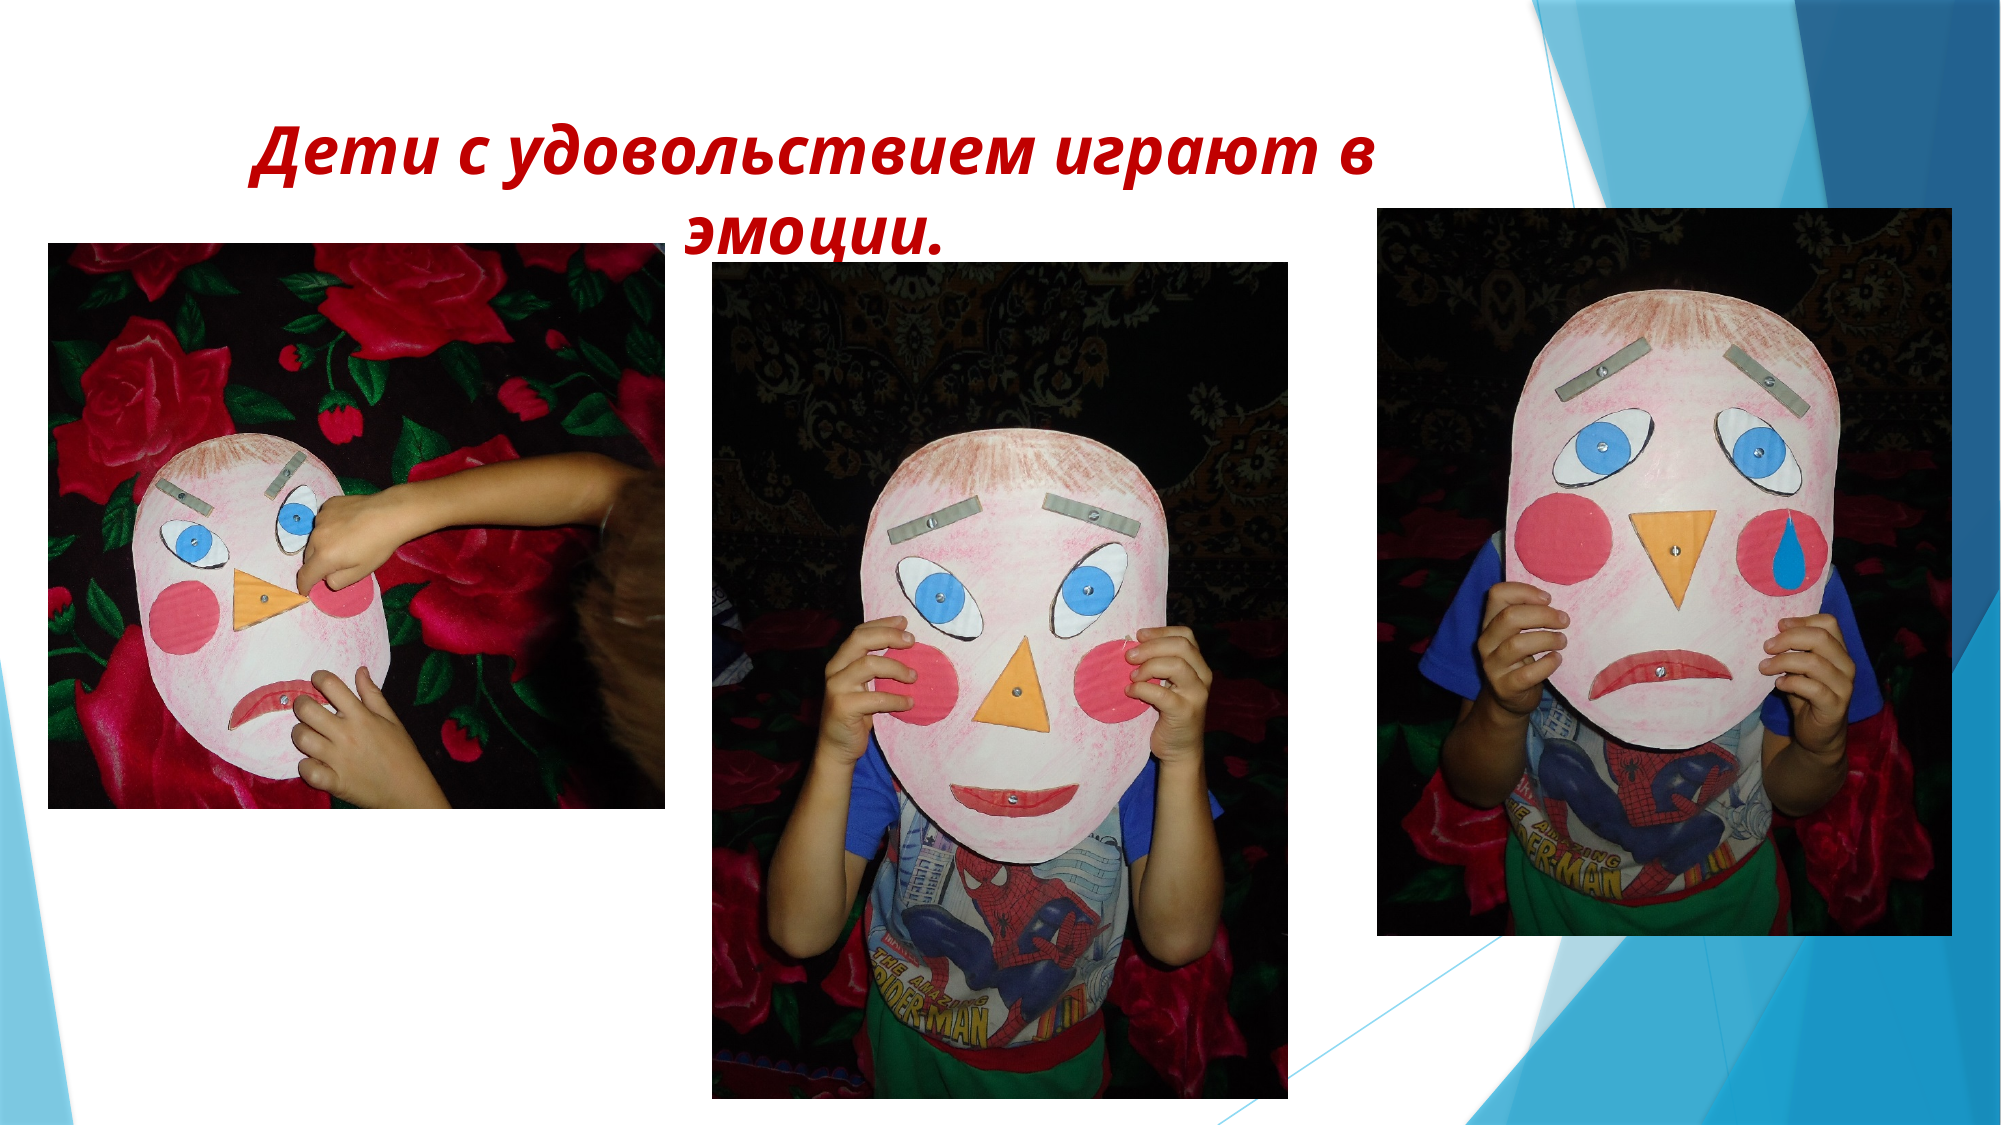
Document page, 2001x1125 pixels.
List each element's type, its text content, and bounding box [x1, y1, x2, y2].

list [47, 242, 666, 809]
picture [1377, 208, 1953, 937]
picture [712, 262, 1288, 1100]
title Дети с удовольствием играют в эмоции. [111, 99, 1522, 317]
